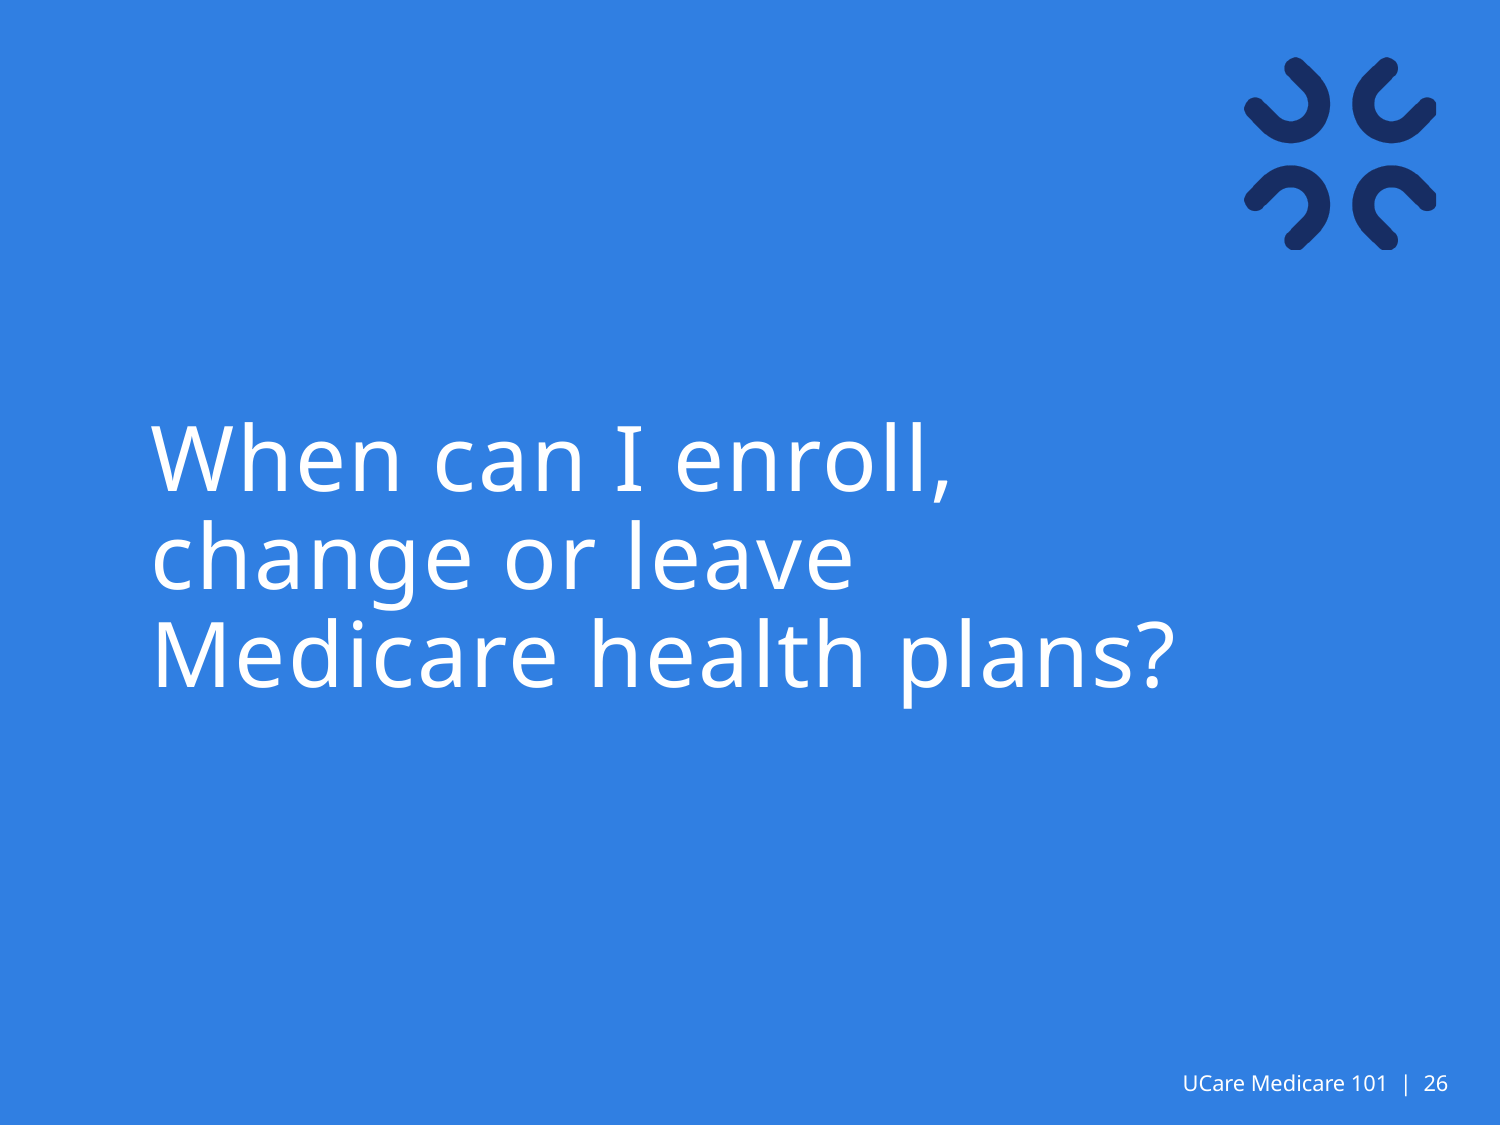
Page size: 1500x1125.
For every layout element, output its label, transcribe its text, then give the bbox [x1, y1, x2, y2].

slide_number 26 [1126, 1054, 1464, 1115]
title When can I enroll, change or leave Medicare health plans? [138, 437, 1264, 684]
